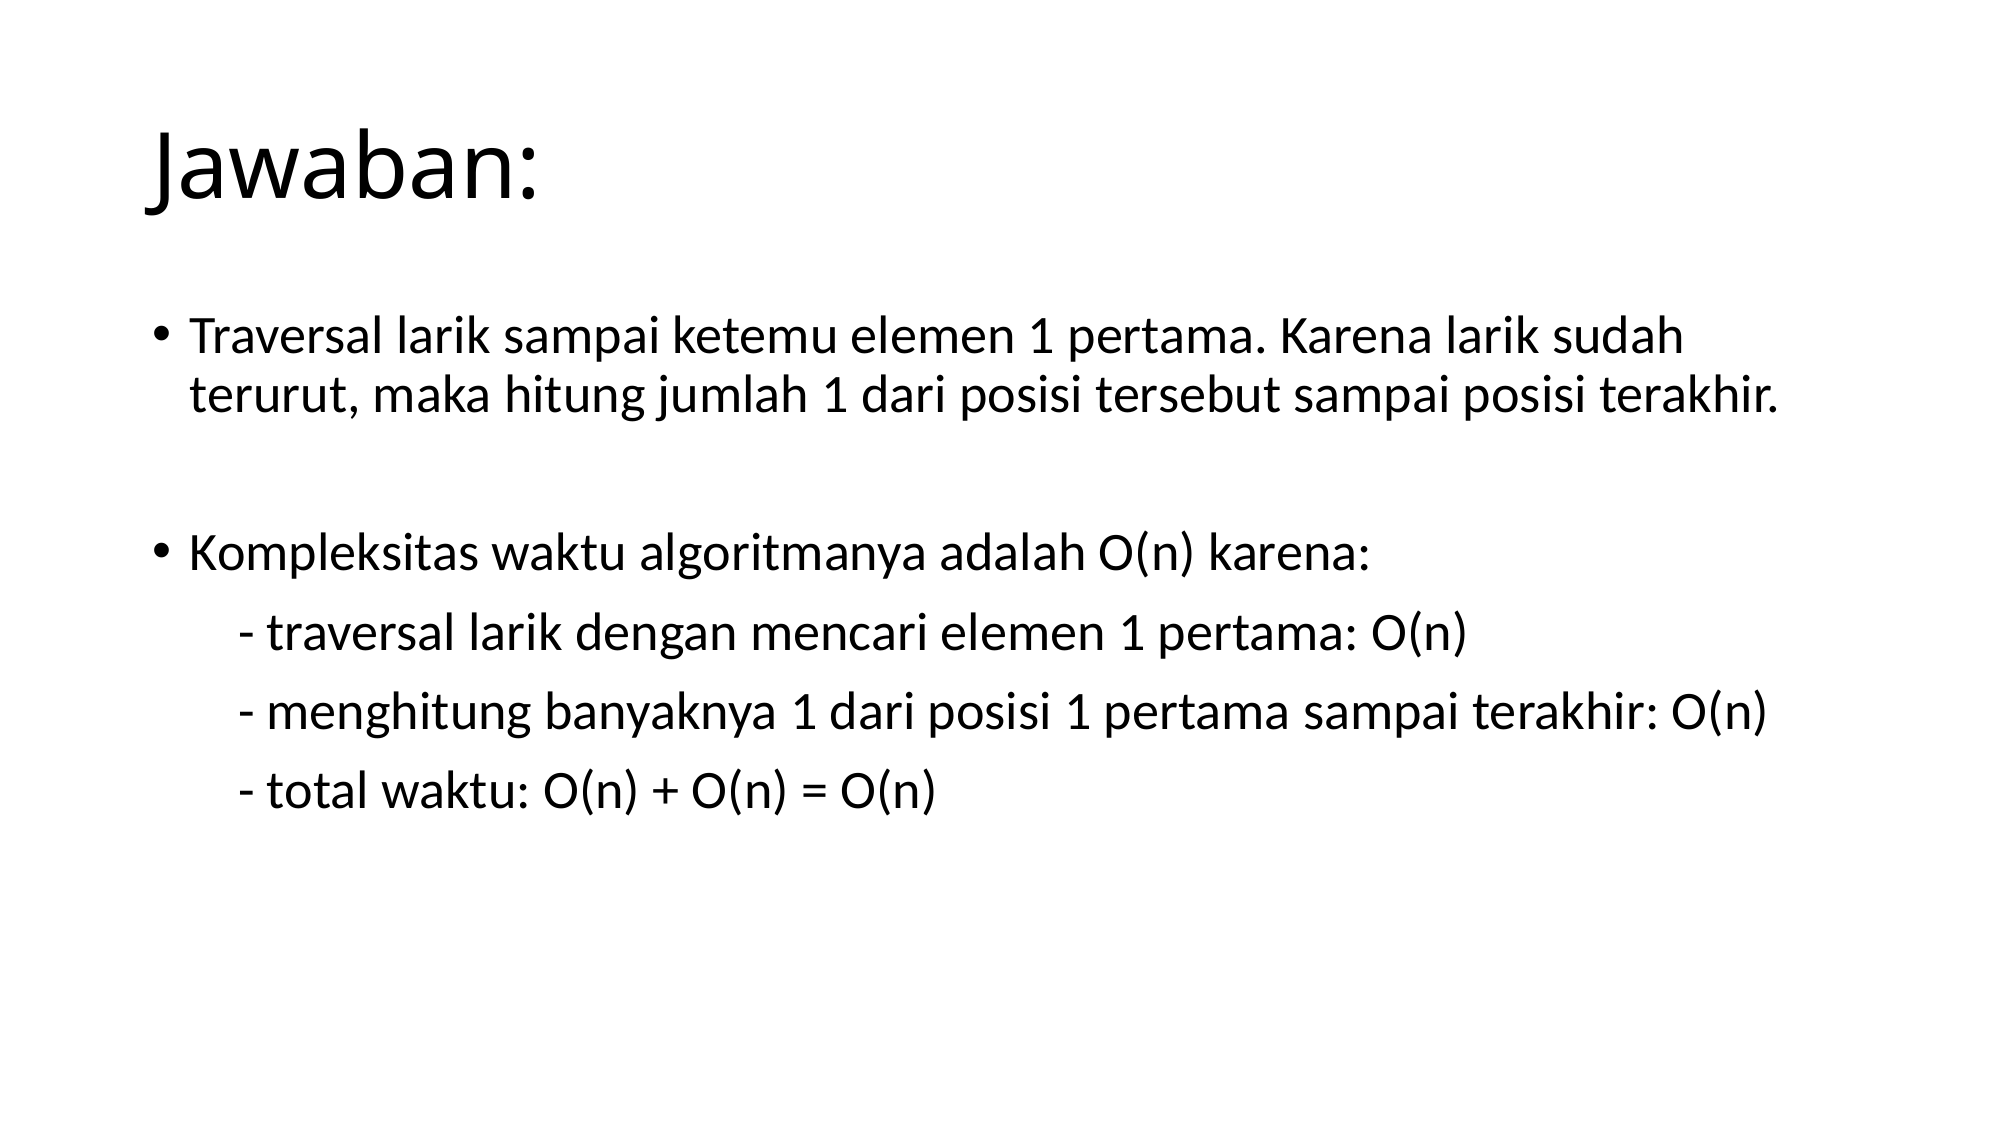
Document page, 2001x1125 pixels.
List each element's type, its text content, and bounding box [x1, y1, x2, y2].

title Jawaban: [137, 59, 1863, 278]
list Traversal larik sampai ketemu elemen 1 pertama. Karena larik sudah terurut, maka hitung jumlah 1 dari posisi tersebut sampai posisi terakhir. Kompleksitas waktu algoritmanya adalah O(n) karena: - traversal larik dengan mencari elemen 1 pertama: O(n) - menghitung banyaknya 1 dari posisi 1 pertama sampai terakhir: O(n) - total waktu: O(n) + O(n) = O(n) [137, 299, 1863, 1014]
